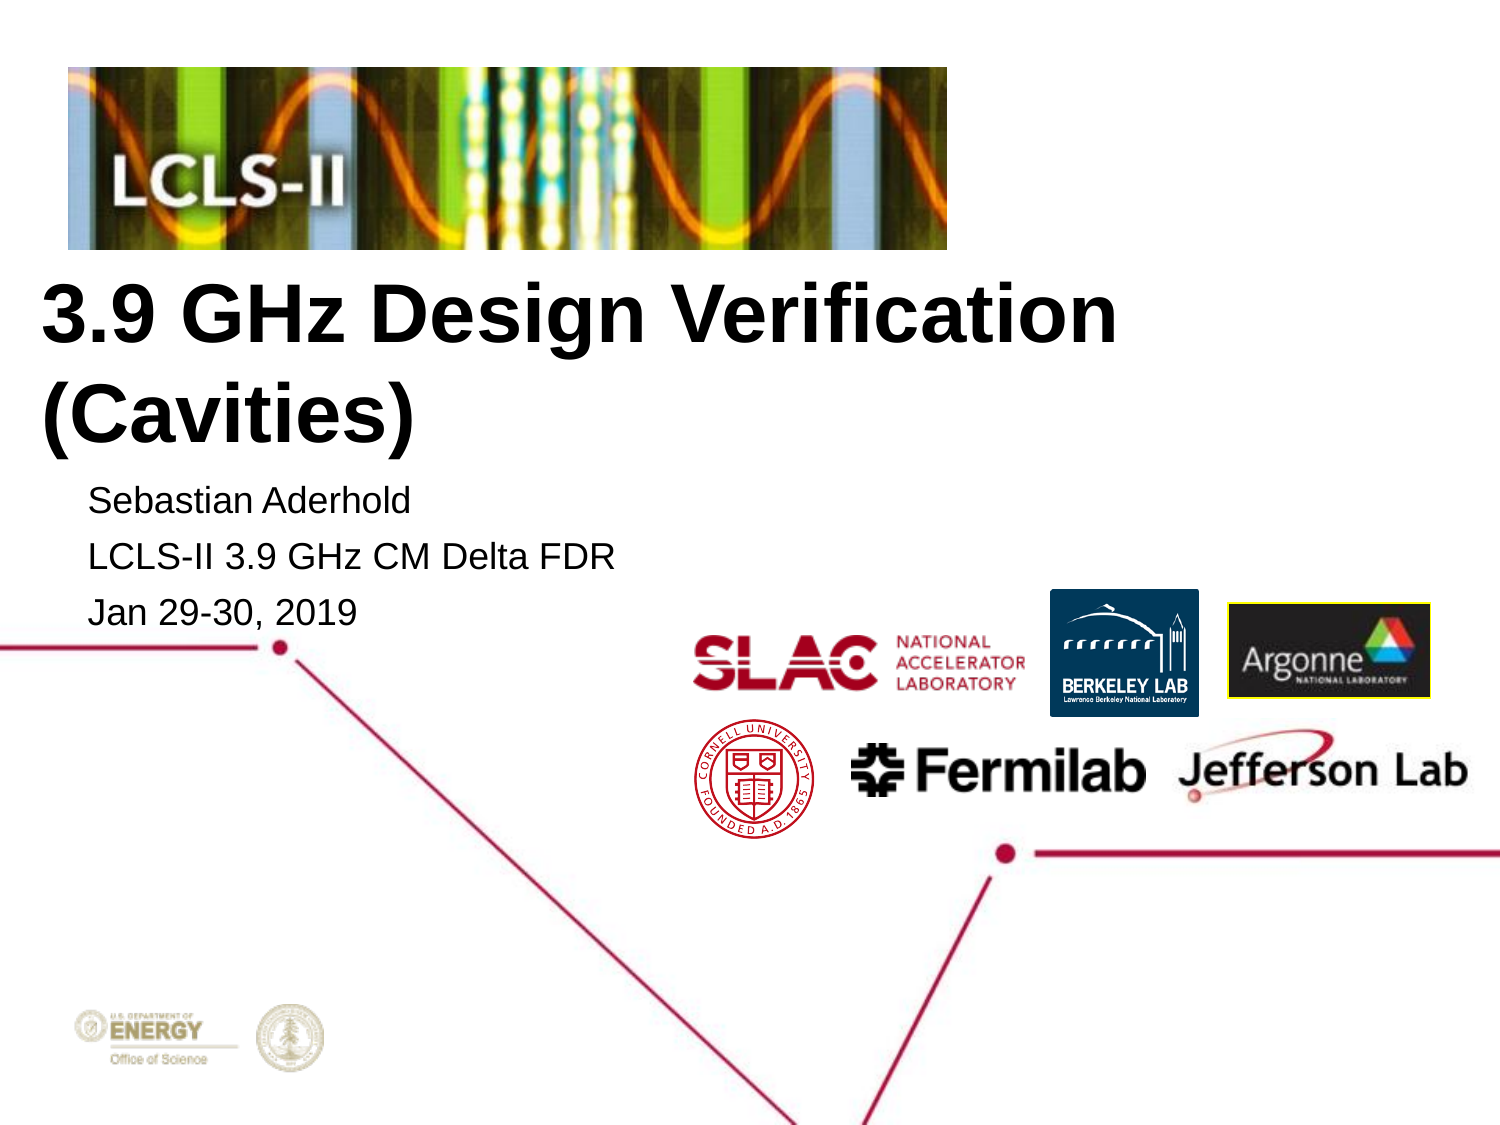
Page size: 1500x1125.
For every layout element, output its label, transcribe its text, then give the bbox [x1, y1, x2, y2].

picture [0, 0, 1500, 1125]
title 3.9 GHz Design Verification (Cavities) [41, 90, 1500, 459]
subtitle Sebastian Aderhold LCLS-II 3.9 GHz CM Delta FDR Jan 29-30, 2019 [87, 472, 1399, 908]
